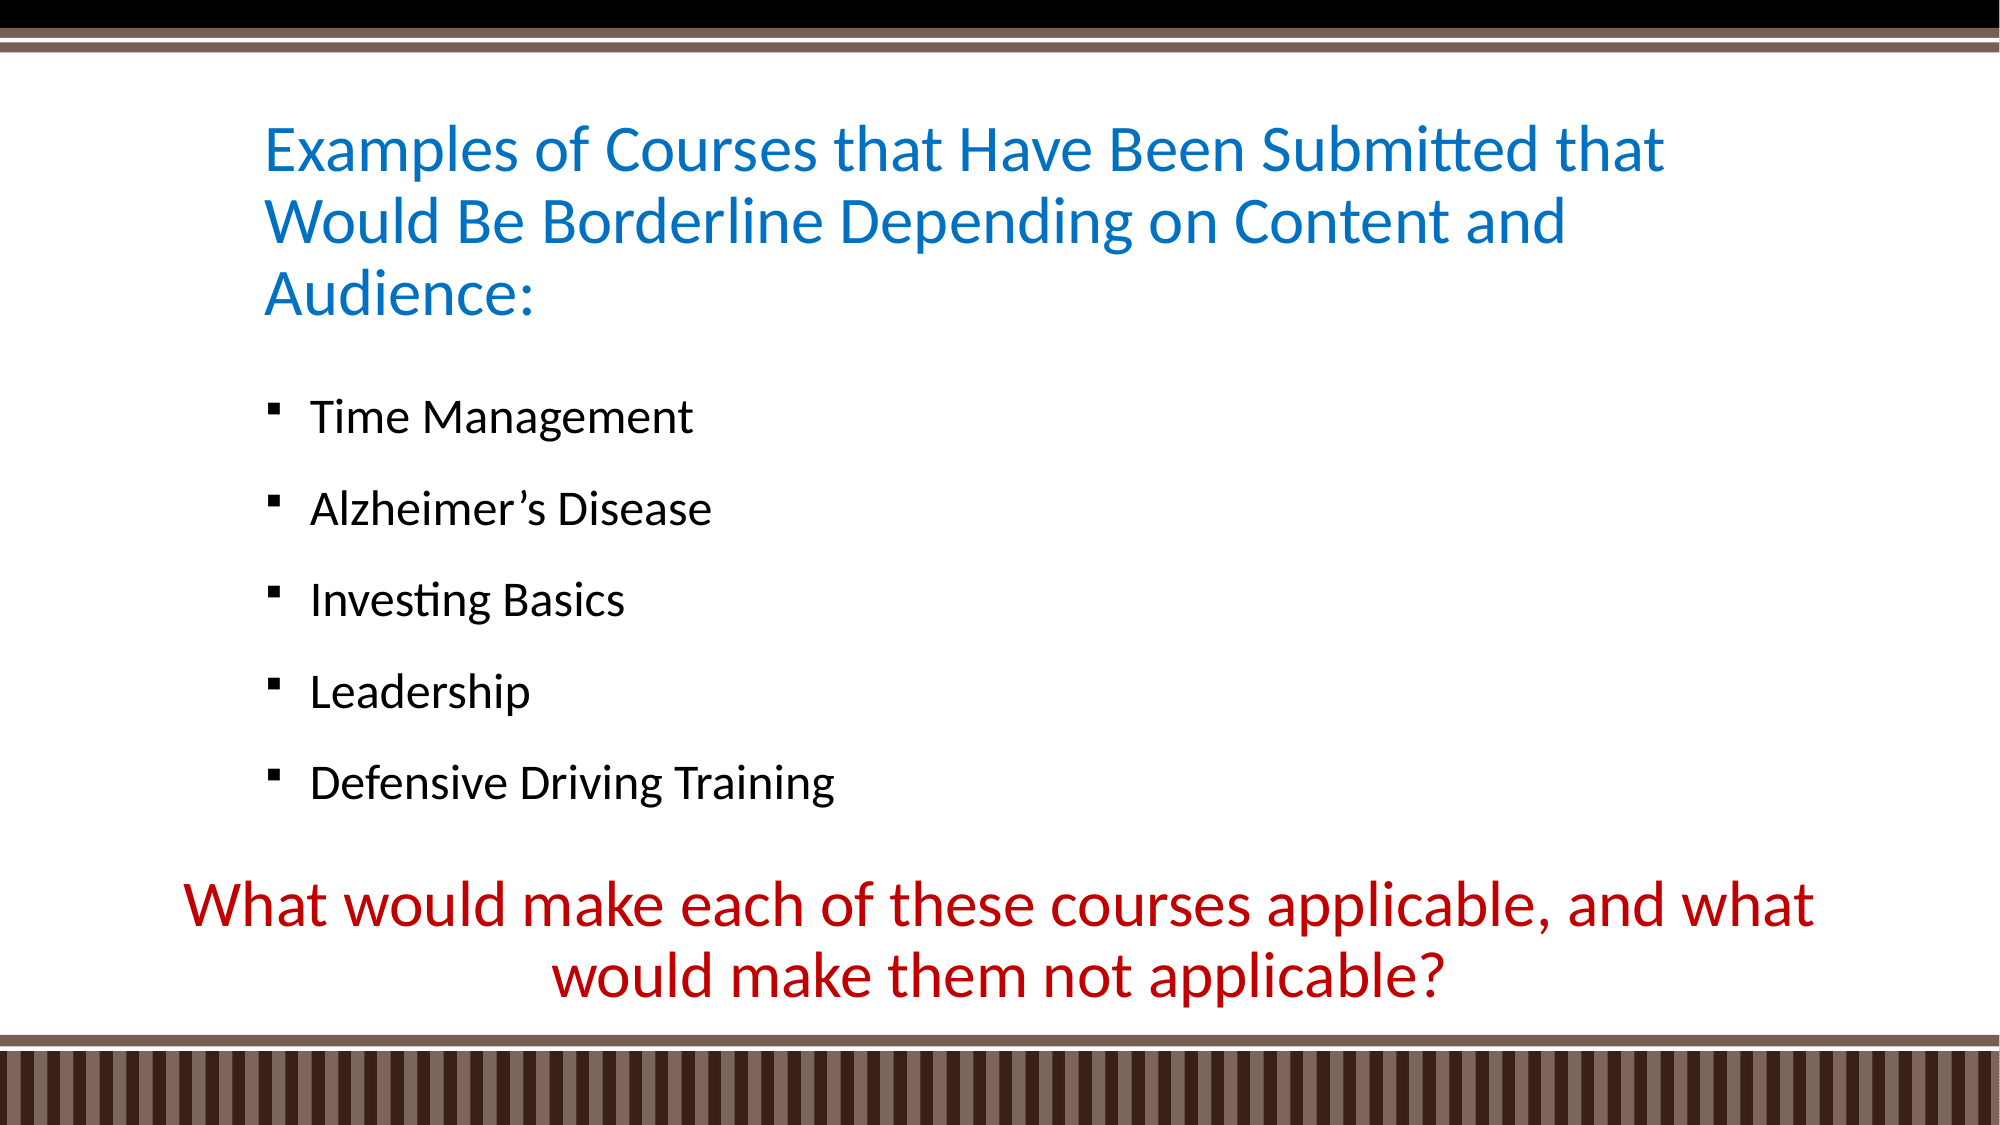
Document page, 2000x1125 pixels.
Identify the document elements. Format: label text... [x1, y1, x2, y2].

list Time Management Alzheimer’s Disease Investing Basics Leadership Defensive Driving Training [249, 382, 1750, 862]
title Examples of Courses that Have Been Submitted that Would Be Borderline Depending on Content and Audience: [249, 99, 1750, 338]
text_box What would make each of these courses applicable, and what would make them not applicable? [99, 862, 1900, 1019]
